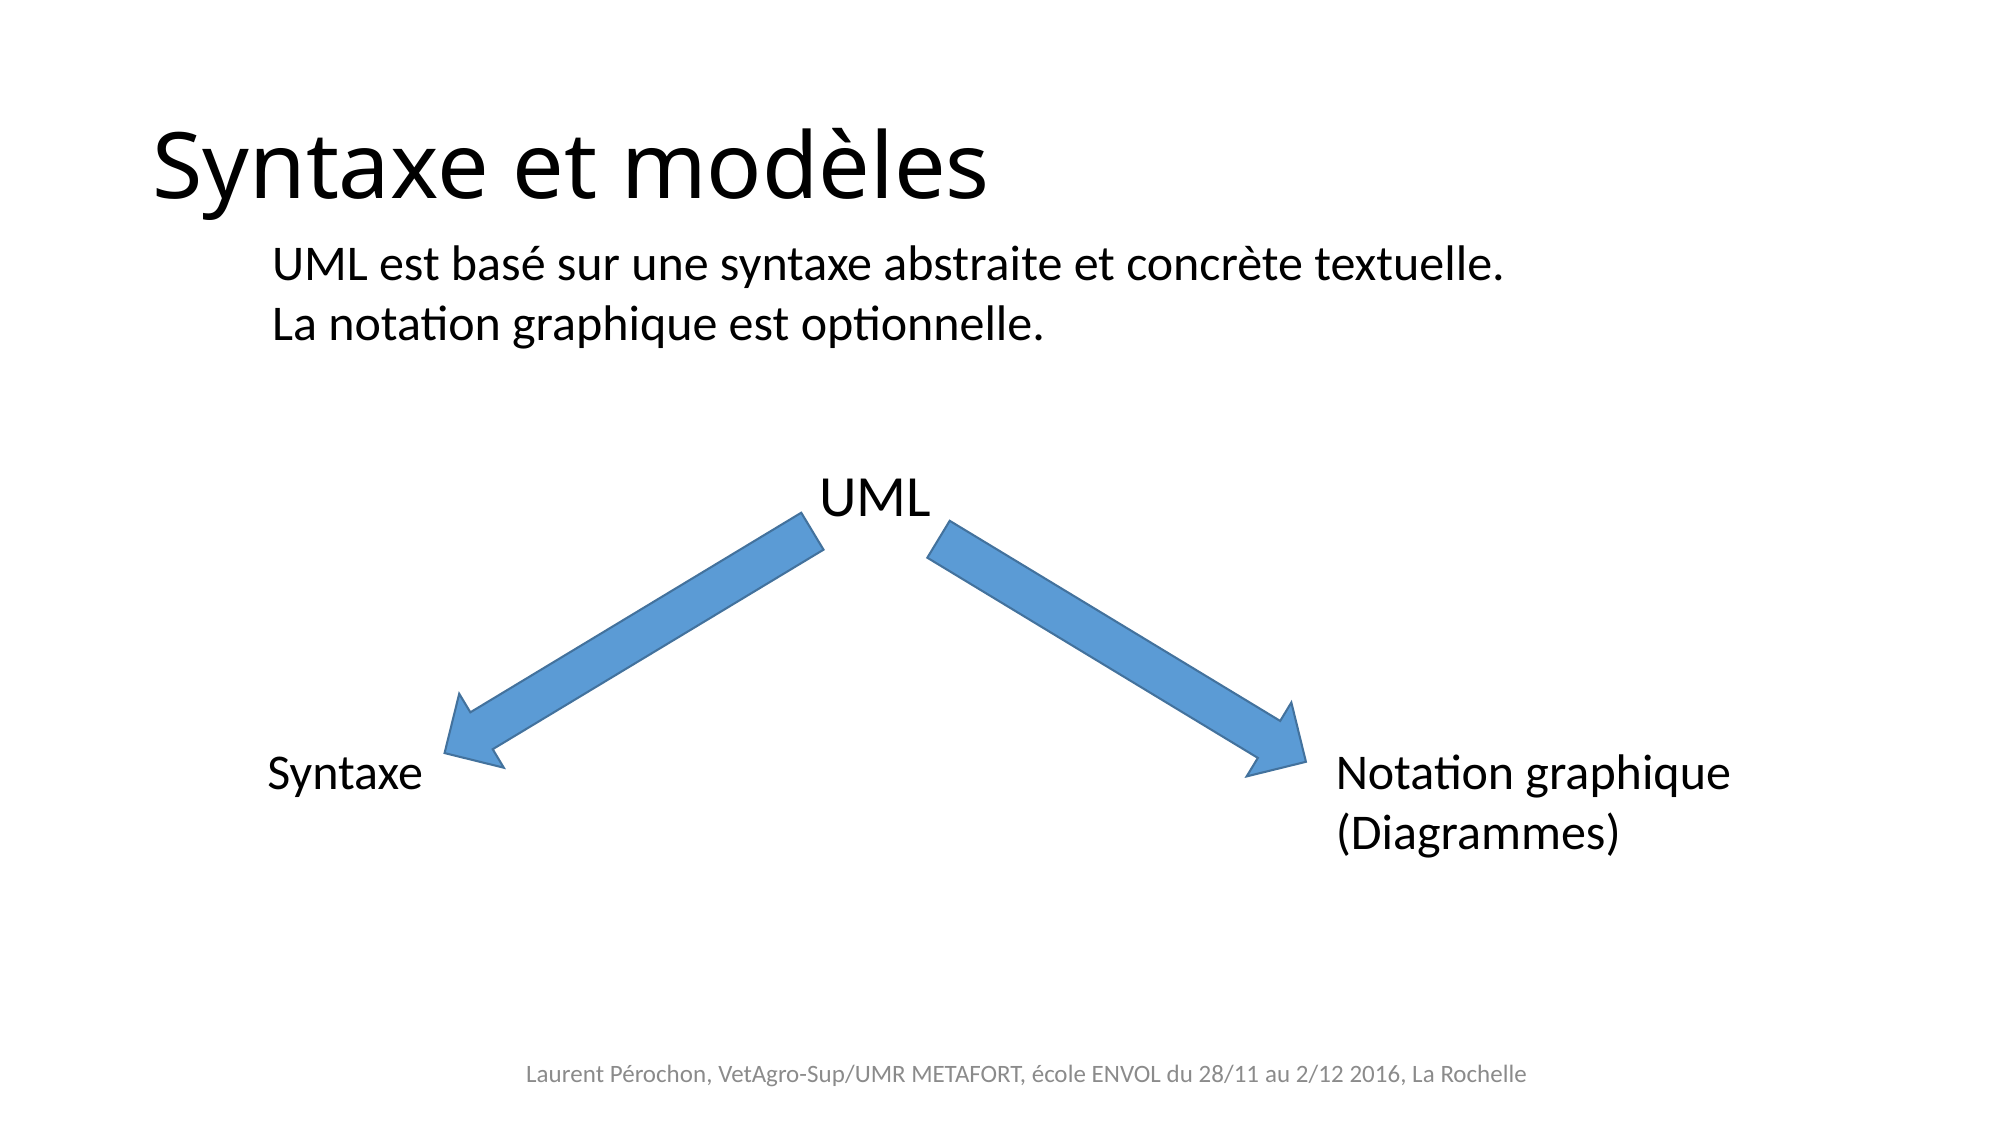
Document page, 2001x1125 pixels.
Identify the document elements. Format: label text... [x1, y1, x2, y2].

title Syntaxe et modèles [137, 59, 1863, 278]
text_box UML est basé sur une syntaxe abstraite et concrète textuelle. La notation graphique est optionnelle. [257, 223, 1521, 358]
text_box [251, 451, 1749, 869]
footer Laurent Pérochon, VetAgro-Sup/UMR METAFORT, école ENVOL du 28/11 au 2/12 2016, La Rochelle [344, 1042, 1711, 1103]
